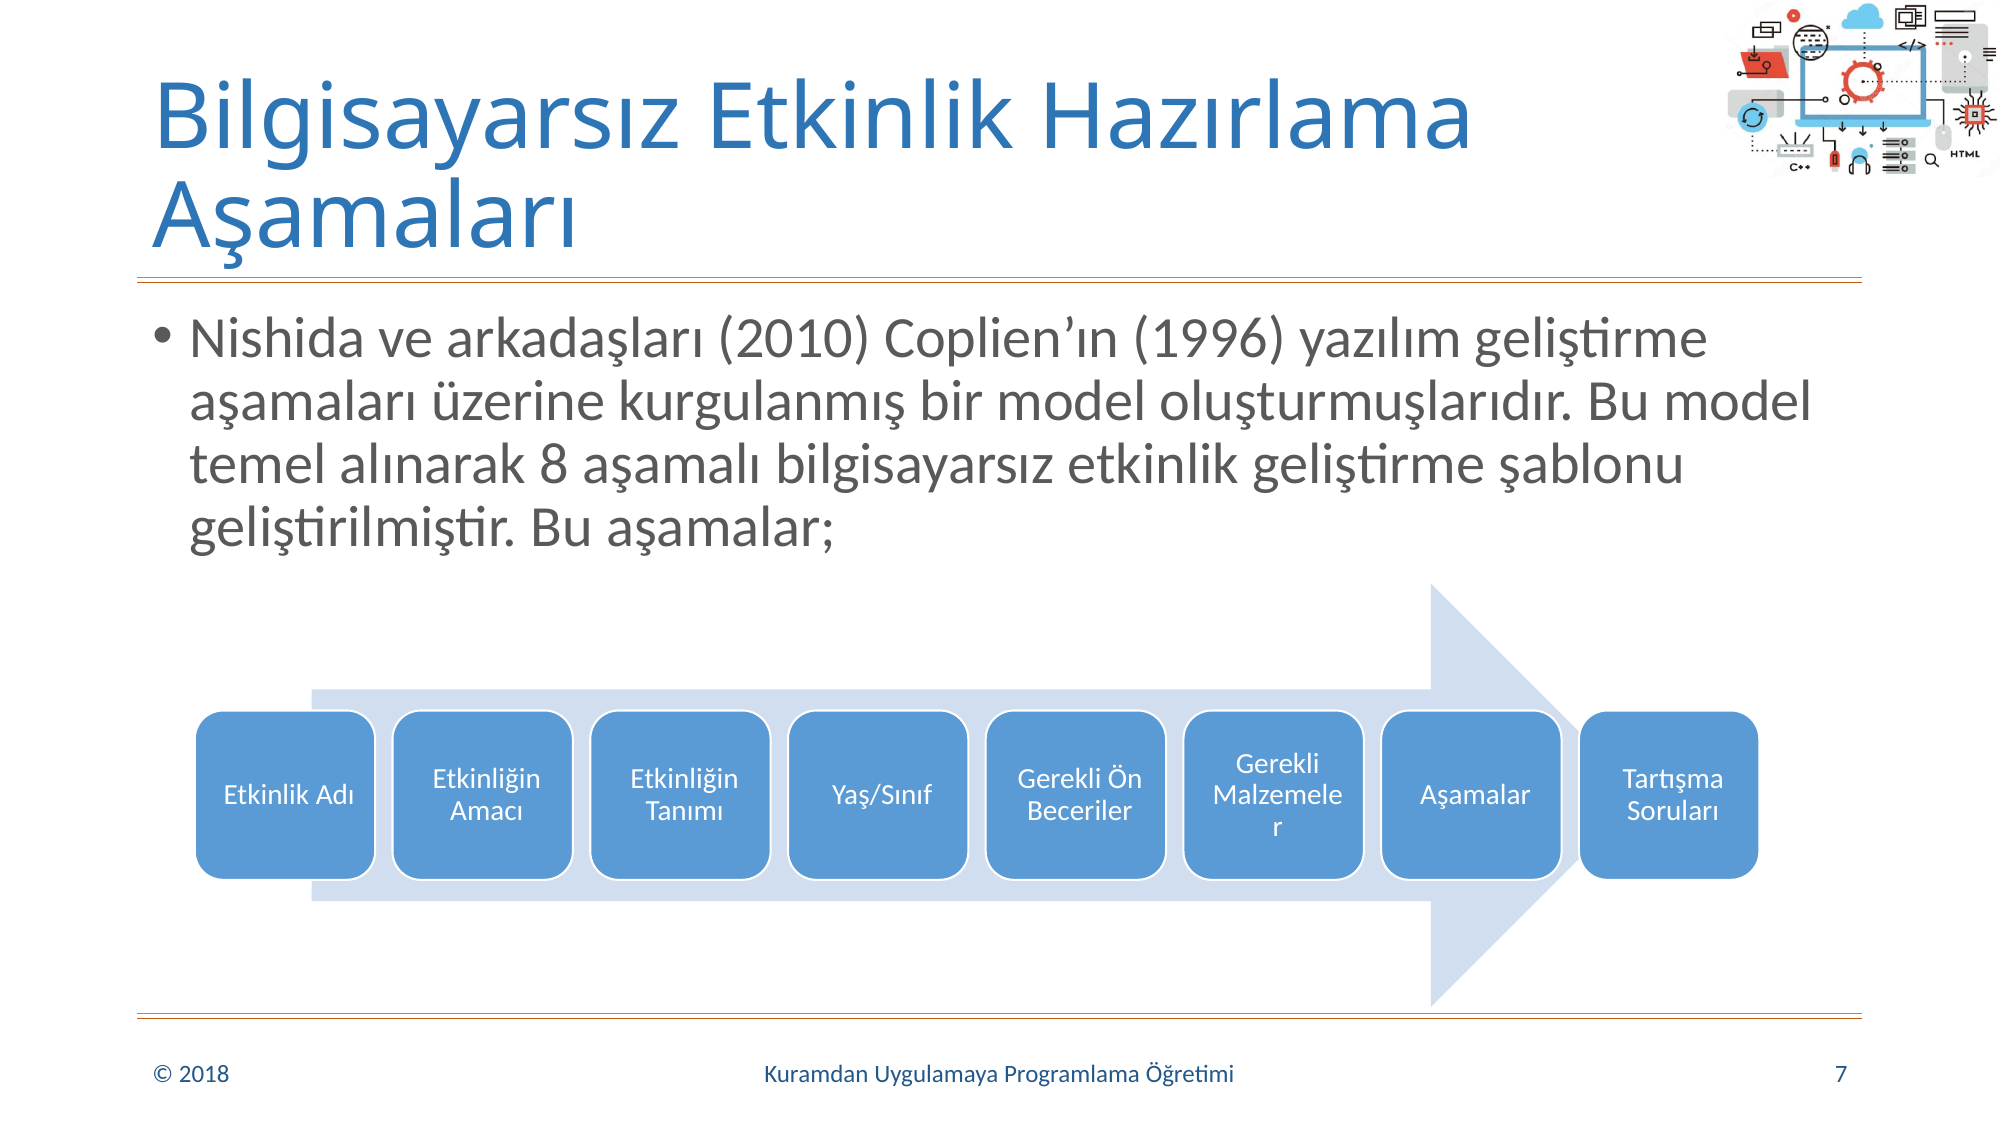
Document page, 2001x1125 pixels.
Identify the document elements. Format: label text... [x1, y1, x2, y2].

title Bilgisayarsız Etkinlik Hazırlama Aşamaları [137, 59, 1863, 278]
list Nishida ve arkadaşları (2010) Coplien’ın (1996) yazılım geliştirme aşamaları üzerine kurgulanmış bir model oluşturmuşlarıdır. Bu model temel alınarak 8 aşamalı bilgisayarsız etkinlik geliştirme şablonu geliştirilmiştir. Bu aşamalar; [137, 299, 1863, 1014]
slide_number 7 [1412, 1042, 1863, 1103]
picture [1724, 1, 2001, 177]
slide_number © 2018 [137, 1042, 588, 1103]
footer Kuramdan Uygulamaya Programlama Öğretimi [662, 1042, 1338, 1103]
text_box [194, 583, 1761, 1007]
